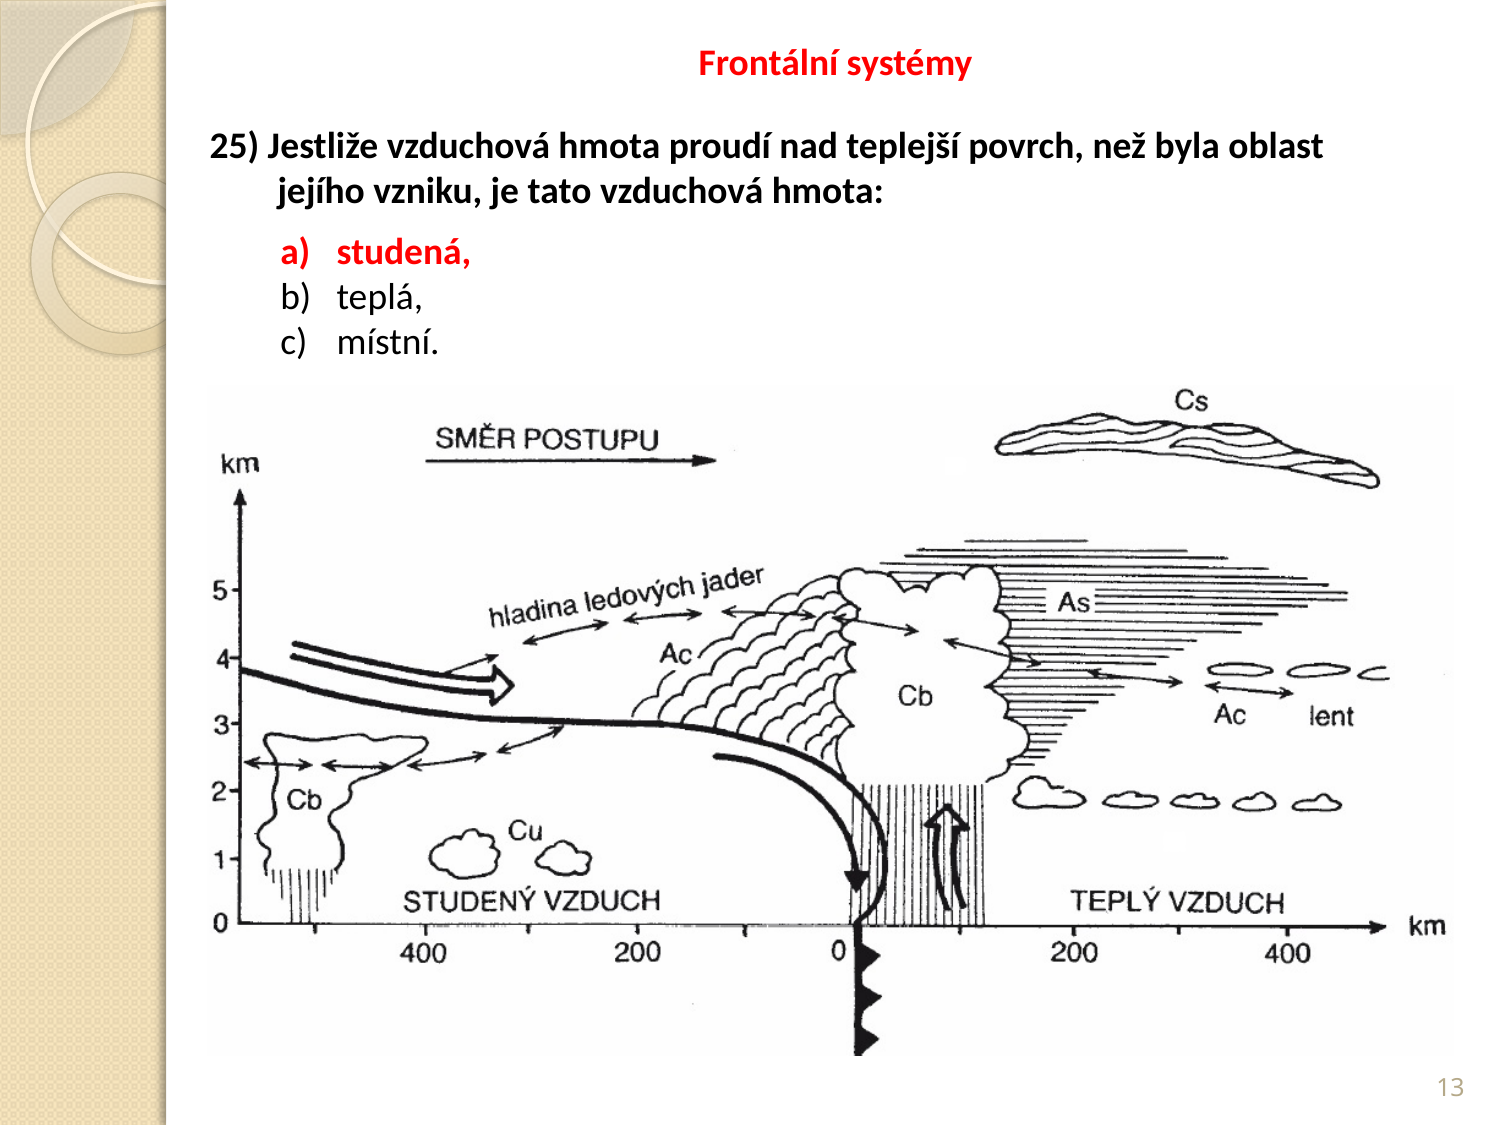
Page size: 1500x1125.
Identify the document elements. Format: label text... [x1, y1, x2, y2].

picture [170, 385, 1472, 1056]
text_box Frontální systémy [171, 30, 1500, 91]
slide_number 13 [1413, 1034, 1488, 1113]
text_box 25) Jestliže vzduchová hmota proudí nad teplejší povrch, než byla oblast jejího vzniku, je tato vzduchová hmota: [194, 113, 1459, 219]
text_box studená, teplá, místní. [265, 219, 514, 370]
